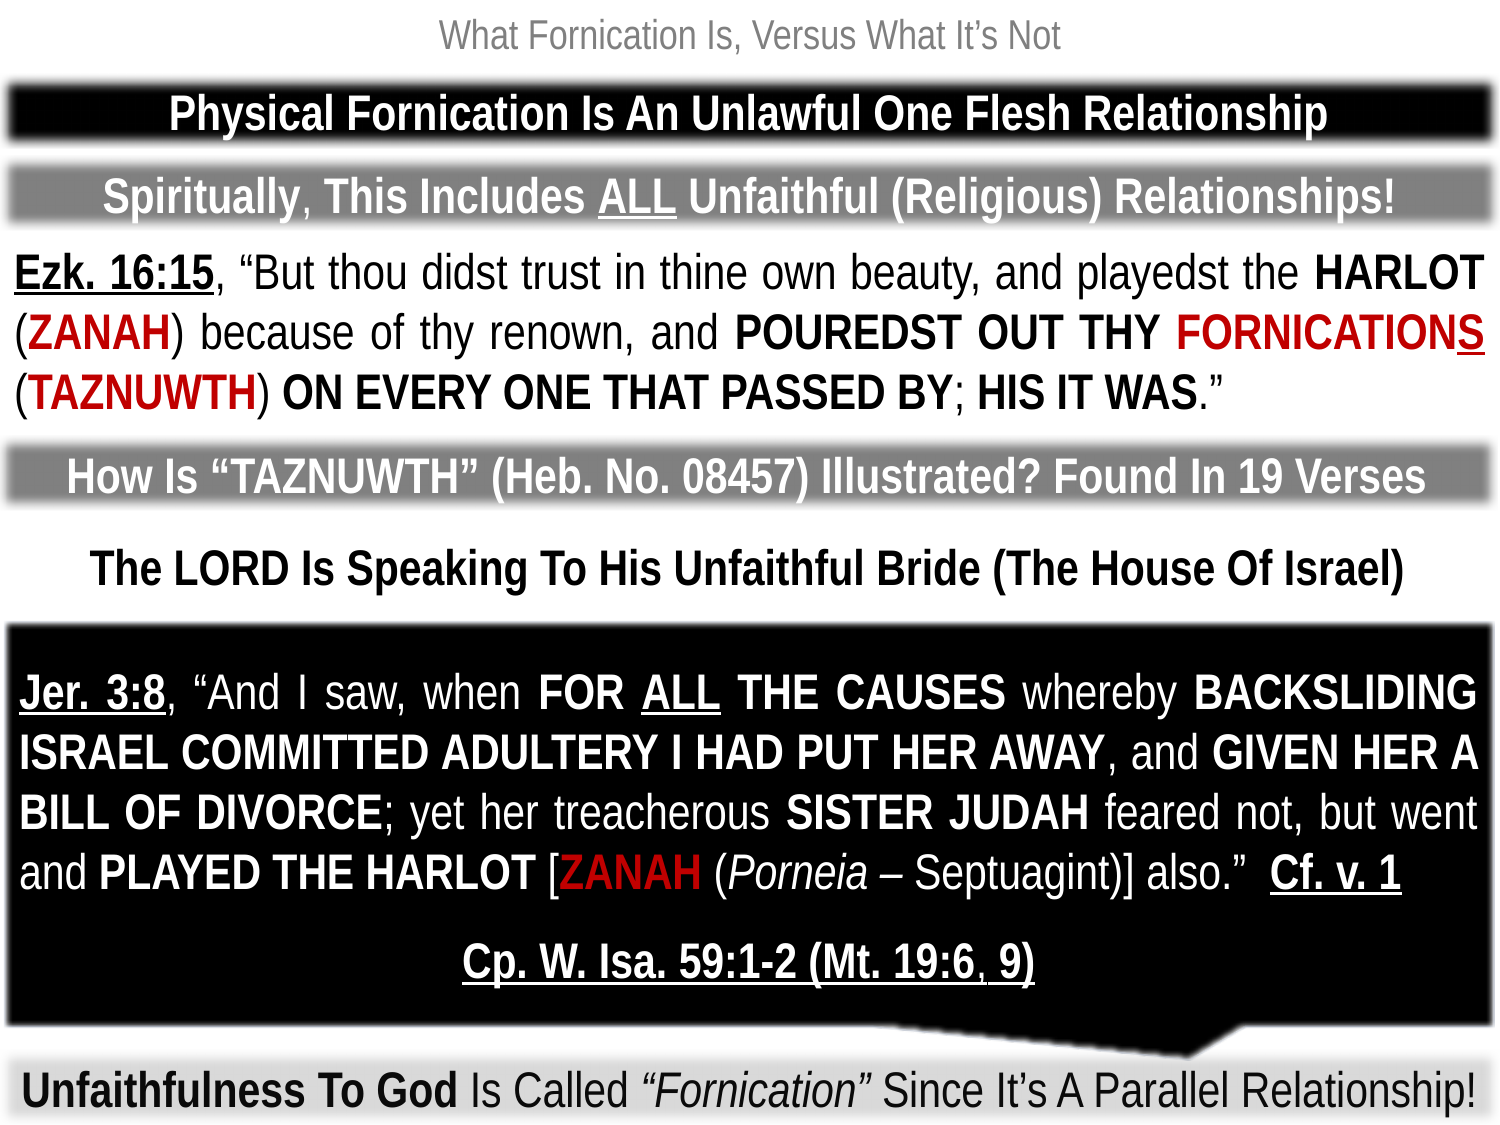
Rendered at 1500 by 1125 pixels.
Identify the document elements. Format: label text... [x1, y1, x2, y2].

text_box The LORD Is Speaking To His Unfaithful Bride (The House Of Israel) [7, 624, 1492, 810]
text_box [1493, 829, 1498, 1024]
text_box Physical Fornication Is An Unlawful One Flesh Relationship [18, 92, 1484, 132]
text_box Unfaithfulness To God Is Called “Fornication” Since It’s A Parallel Relationship! [18, 1068, 1484, 1109]
text_box Ezk. 16:15, “But thou didst trust in thine own beauty, and playedst the HARLOT (ZANAH) because of thy renown, and POUREDST OUT THY FORNICATIONS (TAZNUWTH) ON EVERY ONE THAT PASSED BY; HIS IT WAS.” [0, 231, 1500, 427]
text_box How Is “TAZNUWTH” (Heb. No. 08457) Illustrated? Found In 19 Verses [16, 454, 1482, 495]
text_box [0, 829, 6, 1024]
text_box Ezk. 16:33, “They Give Gifts To All Whores: but THOU GIVEST THY GIFTS TO ALL THY LOVERS, and Hirest Them, that They May Come Unto Thee ON EVERY SIDE For Thy WHOREDOM (TAZNUWTH).” Cf. v. 37 (v. 48) [4, 621, 1495, 810]
text_box Ezk. 16:25, “Thou hast built thy high place at every head of the way, and hast made thy beauty to be abhorred, and Hast OPENED THY FEET TO EVERY ONE THAT PASSED BY, and Multiplied Thy WHOREDOMS (TAZNUWTH).” [0, 615, 1498, 810]
text_box The LORD Is Speaking To His Unfaithful Bride (The House Of Israel) [0, 528, 1498, 603]
text_box The LORD Is Speaking To His Unfaithful Bride (The House Of Israel) [1487, 829, 1494, 1024]
text_box What Fornication Is, Versus What It’s Not [0, 0, 1500, 65]
text_box The LORD Is Speaking To His Unfaithful Bride (The House Of Israel) [5, 829, 12, 1024]
text_box Spiritually, This Includes ALL Unfaithful (Religious) Relationships! [18, 174, 1485, 214]
text_box Jer. 3:8, “And I saw, when FOR ALL THE CAUSES whereby BACKSLIDING ISRAEL COMMITTED ADULTERY I HAD PUT HER AWAY, and GIVEN HER A BILL OF DIVORCE; yet her treacherous SISTER JUDAH feared not, but went and PLAYED THE HARLOT [ZANAH (Porneia – Septuagint)] also.” Cf. v. 1 Cp. W. Isa. 59:1-2 (Mt. 19:6, 9) [9, 627, 1490, 1052]
